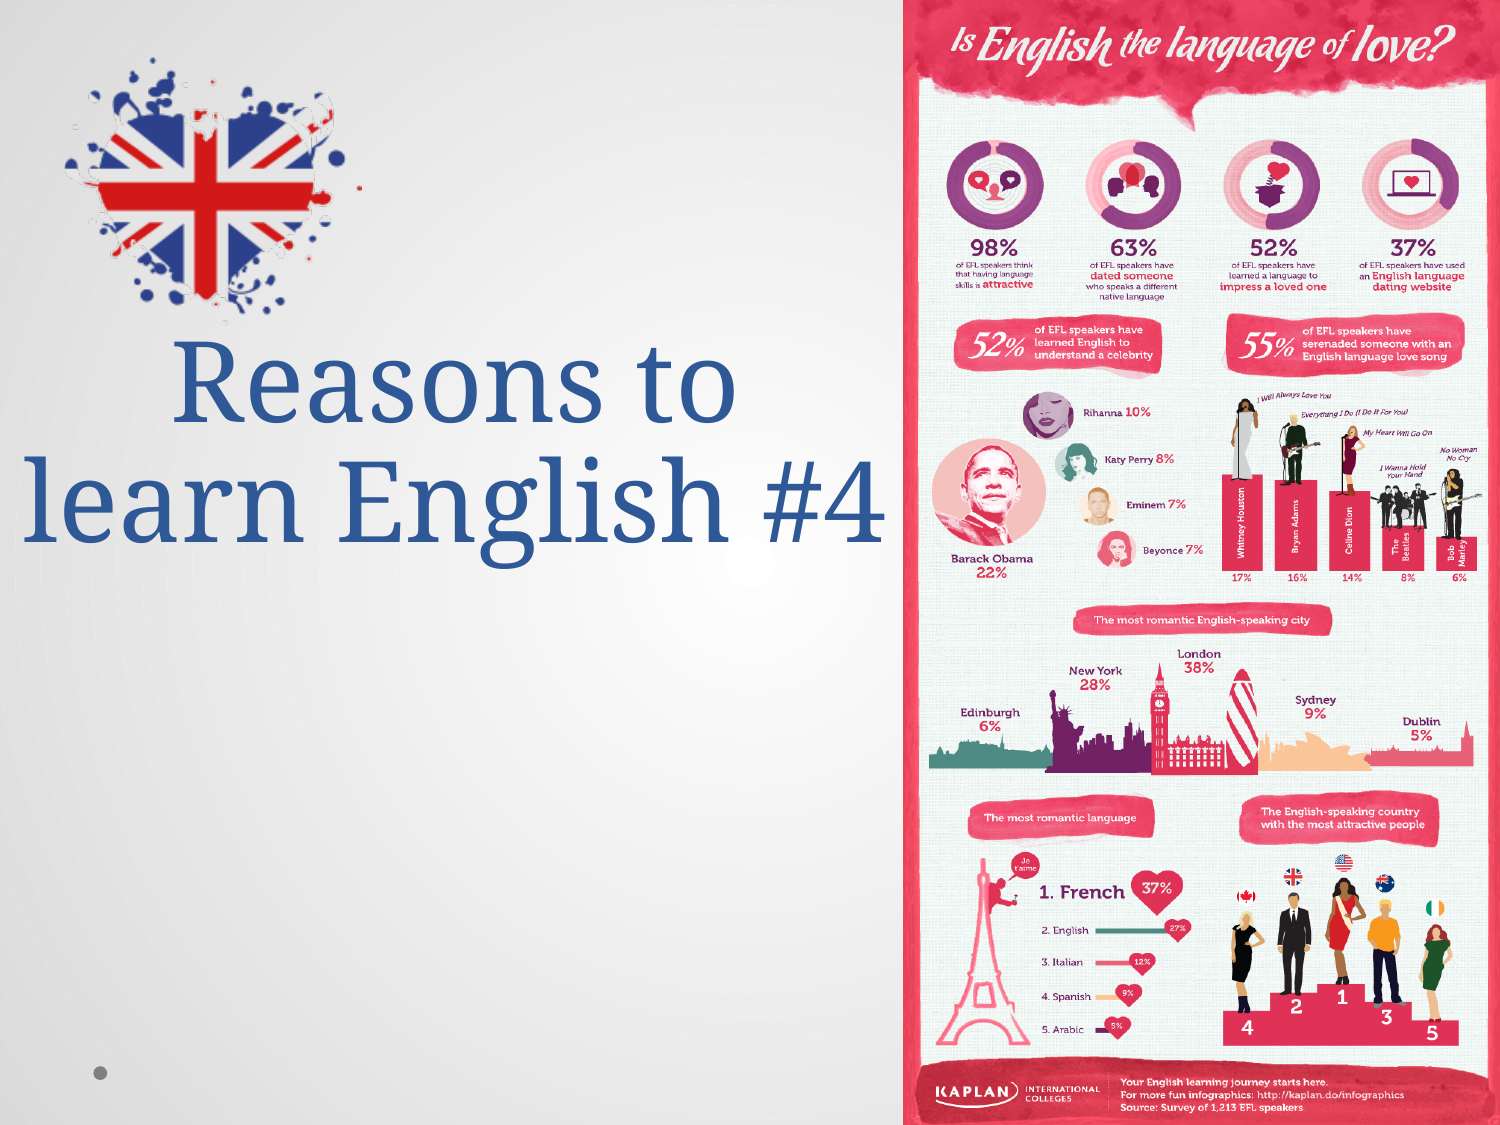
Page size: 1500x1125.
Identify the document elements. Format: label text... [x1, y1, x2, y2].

picture [64, 42, 362, 340]
picture [903, 0, 1500, 1125]
title Reasons to learn English #4 [0, 431, 898, 694]
